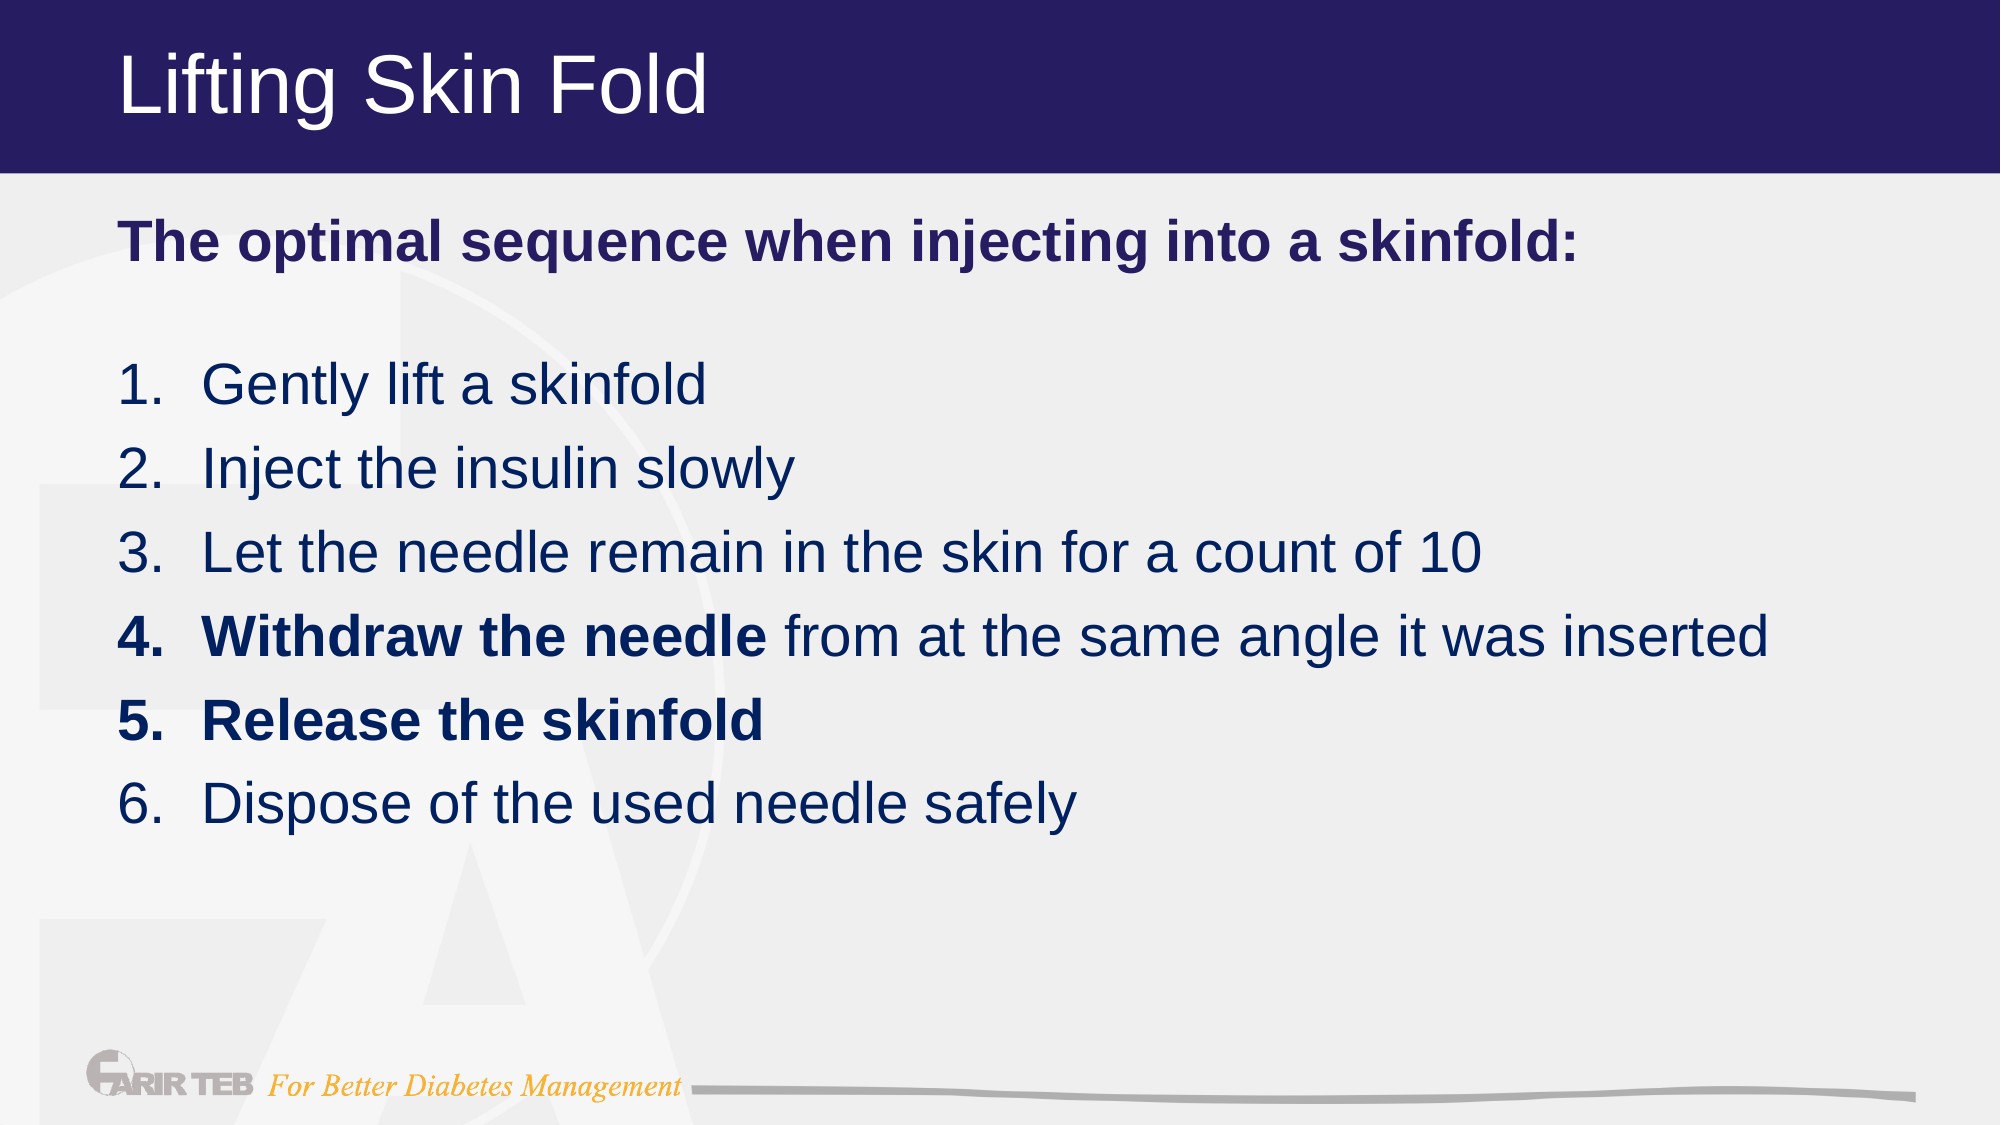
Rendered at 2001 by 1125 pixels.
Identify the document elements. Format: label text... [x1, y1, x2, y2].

title Lifting Skin Fold [102, 41, 1898, 132]
picture [0, 174, 2000, 1125]
list The optimal sequence when injecting into a skinfold: [102, 203, 1898, 283]
list Gently lift a skinfold Inject the insulin slowly Let the needle remain in the skin for a count of 10 Withdraw the needle from at the same angle it was inserted Release the skinfold Dispose of the used needle safely [102, 346, 1898, 988]
